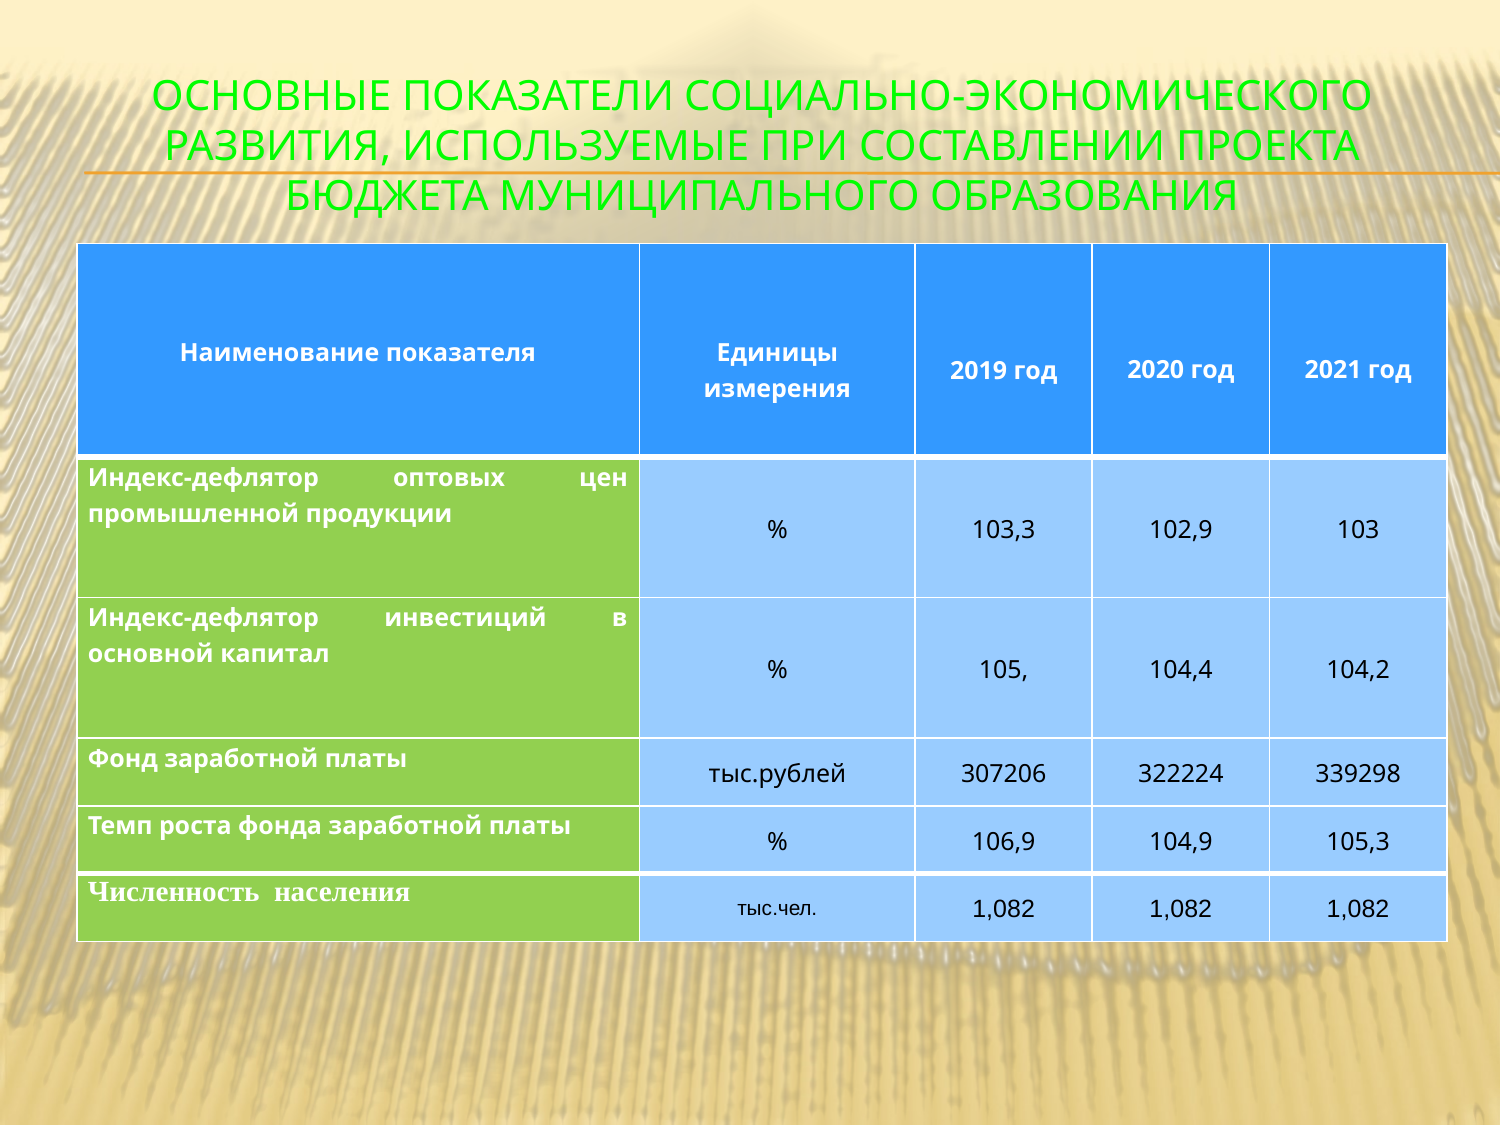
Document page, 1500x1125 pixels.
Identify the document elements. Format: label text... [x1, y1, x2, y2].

table_cell 102,9 [1093, 460, 1269, 597]
table_header 2021 год [1270, 244, 1446, 454]
table_header 2019 год [916, 244, 1091, 454]
table_cell 307206 [916, 739, 1091, 805]
table_cell % [640, 460, 914, 597]
table_cell 322224 [1093, 739, 1269, 805]
table_cell тыс.чел. [640, 876, 914, 941]
table_cell 104,2 [1270, 598, 1446, 737]
table_header Единицы измерения [640, 244, 914, 454]
table_cell Численность населения [78, 876, 639, 941]
table_cell 105,3 [1270, 807, 1446, 871]
table_cell тыс.рублей [640, 739, 914, 805]
table_cell Темп роста фонда заработной платы [78, 807, 639, 871]
table_cell 1,082 [1093, 876, 1269, 941]
table_cell 103 [1270, 460, 1446, 597]
table_header Наименование показателя [78, 244, 639, 454]
table_cell 104,9 [1093, 807, 1269, 871]
table_cell 106,9 [916, 807, 1091, 871]
table_cell 339298 [1270, 739, 1446, 805]
table_cell 105, [916, 598, 1091, 737]
table_header 2020 год [1093, 244, 1269, 454]
table_cell 104,4 [1093, 598, 1269, 737]
table_cell 1,082 [916, 876, 1091, 941]
table_cell Индекс-дефлятор инвестиций в основной капитал [78, 598, 639, 737]
table_cell Фонд заработной платы [78, 739, 639, 805]
table_cell % [640, 807, 914, 871]
title Основные показатели социально-экономического развития, используемые при составлении проекта бюджета муниципального образования [50, 75, 1475, 213]
table_cell 103,3 [916, 460, 1091, 597]
table_cell % [640, 598, 914, 737]
picture [0, 0, 1500, 1125]
table_cell Индекс-дефлятор оптовых цен промышленной продукции [78, 460, 639, 597]
table_cell 1,082 [1270, 876, 1446, 941]
